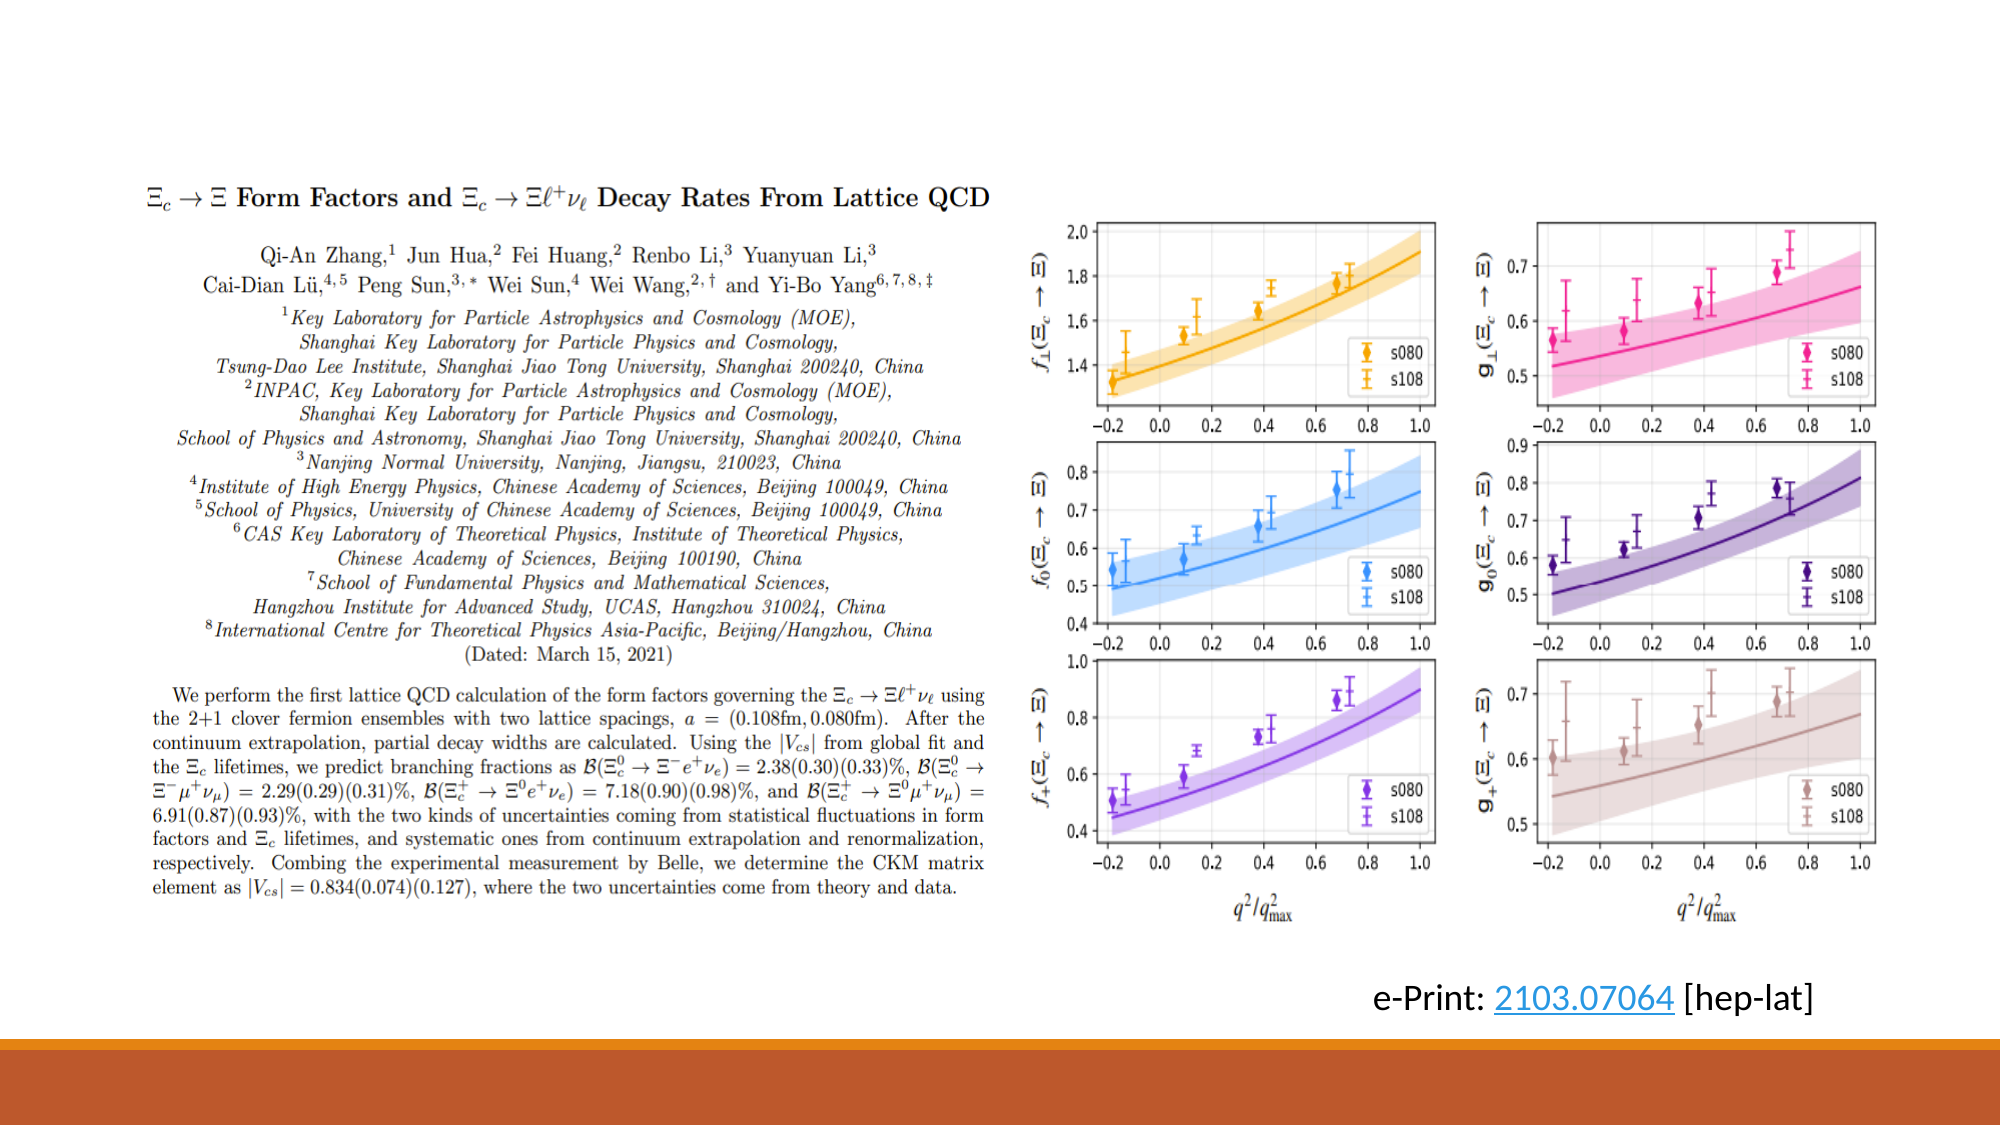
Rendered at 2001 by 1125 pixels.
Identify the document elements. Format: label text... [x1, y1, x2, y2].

text_box e-Print: 2103.07064 [hep-lat] [1358, 965, 1830, 1025]
picture [126, 159, 1911, 954]
